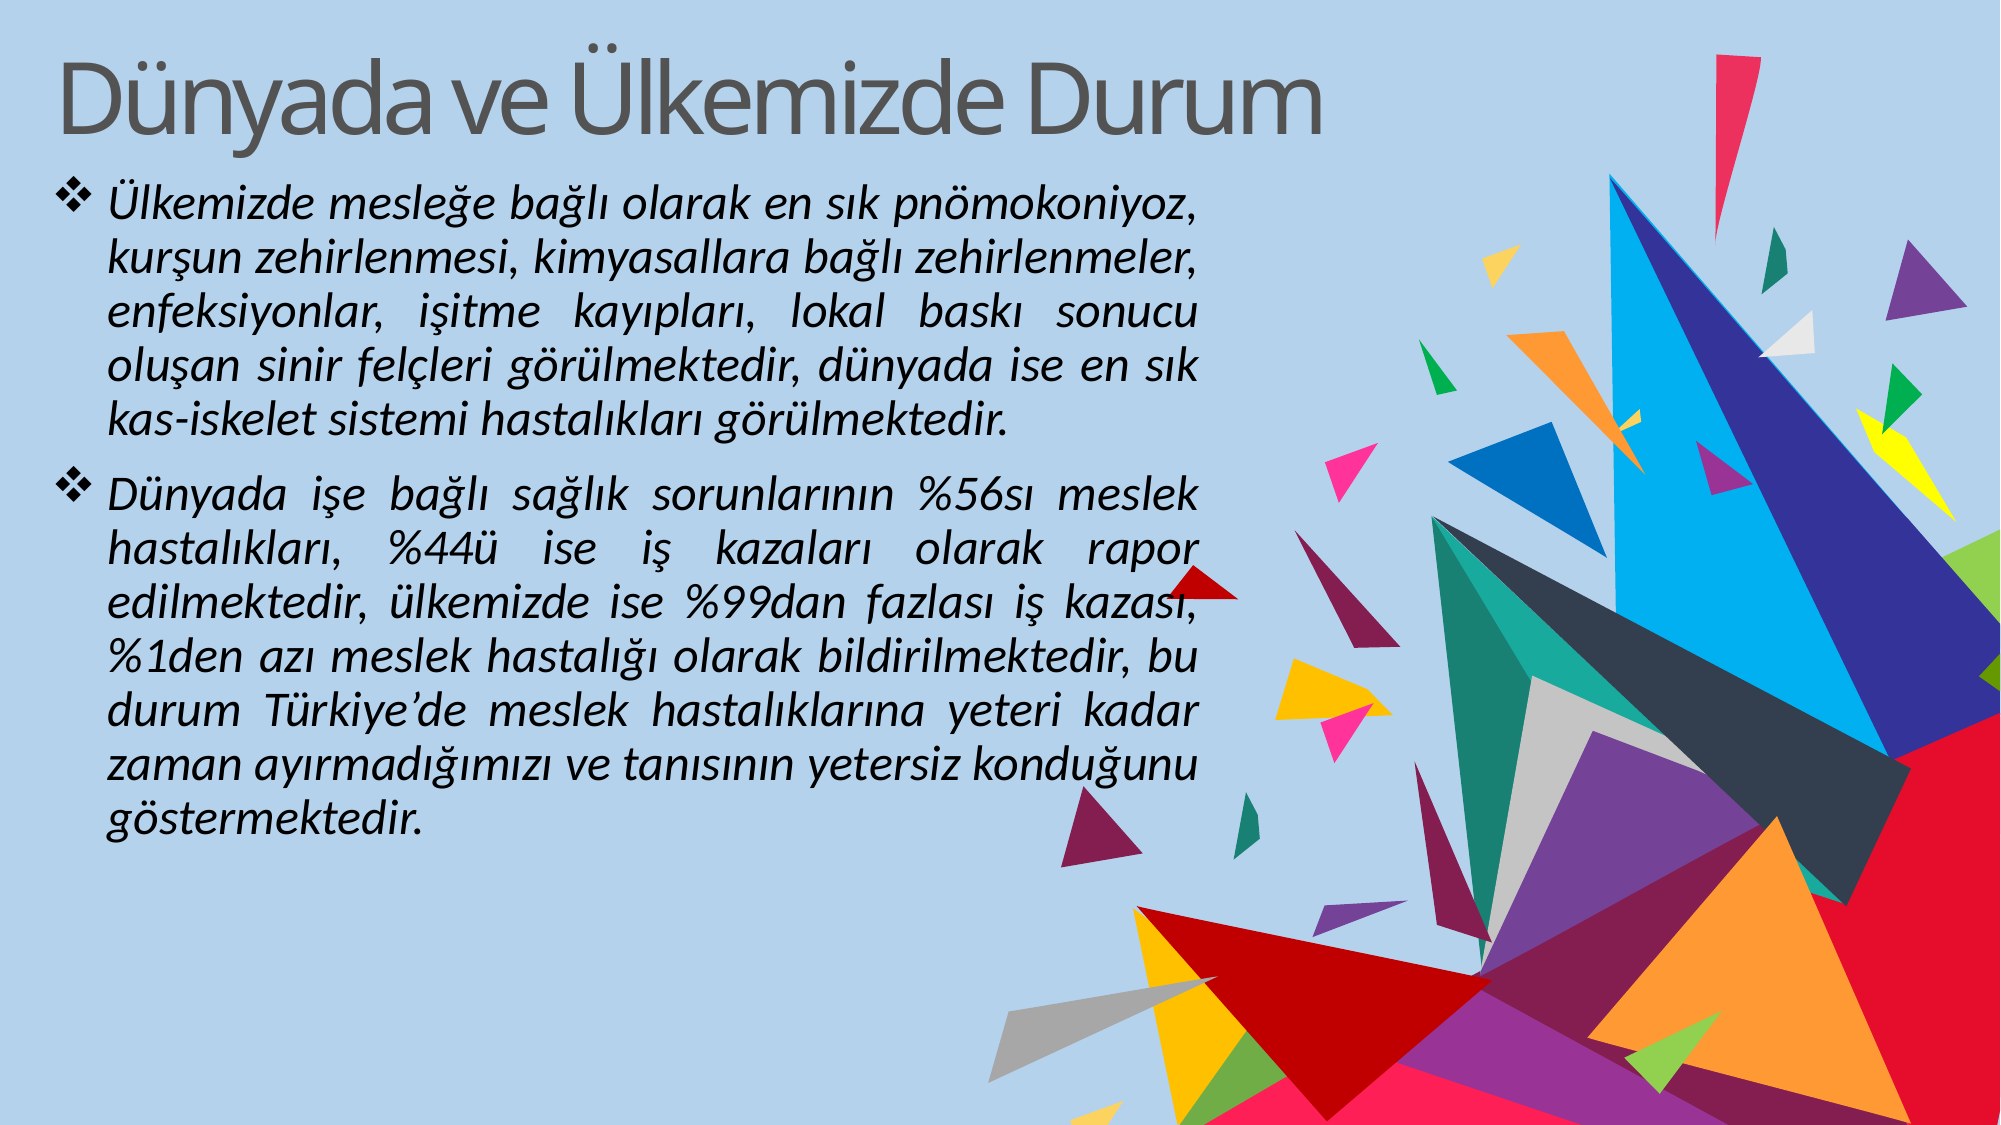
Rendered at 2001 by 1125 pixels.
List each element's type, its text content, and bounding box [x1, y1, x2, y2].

list Ülkemizde mesleğe bağlı olarak en sık pnömokoniyoz, kurşun zehirlenmesi, kimyasallara bağlı zehirlenmeler, enfeksiyonlar, işitme kayıpları, lokal baskı sonucu oluşan sinir felçleri görülmektedir, dünyada ise en sık kas-iskelet sistemi hastalıkları görülmektedir. Dünyada işe bağlı sağlık sorunlarının %56sı meslek hastalıkları, %44ü ise iş kazaları olarak rapor edilmektedir, ülkemizde ise %99dan fazlası iş kazası, %1den azı meslek hastalığı olarak bildirilmektedir, bu durum Türkiye’de meslek hastalıklarına yeteri kadar zaman ayırmadığımızı ve tanısının yetersiz konduğunu göstermektedir. [36, 169, 1215, 1060]
list Dünyada ve Ülkemizde Durum [40, 40, 1898, 217]
